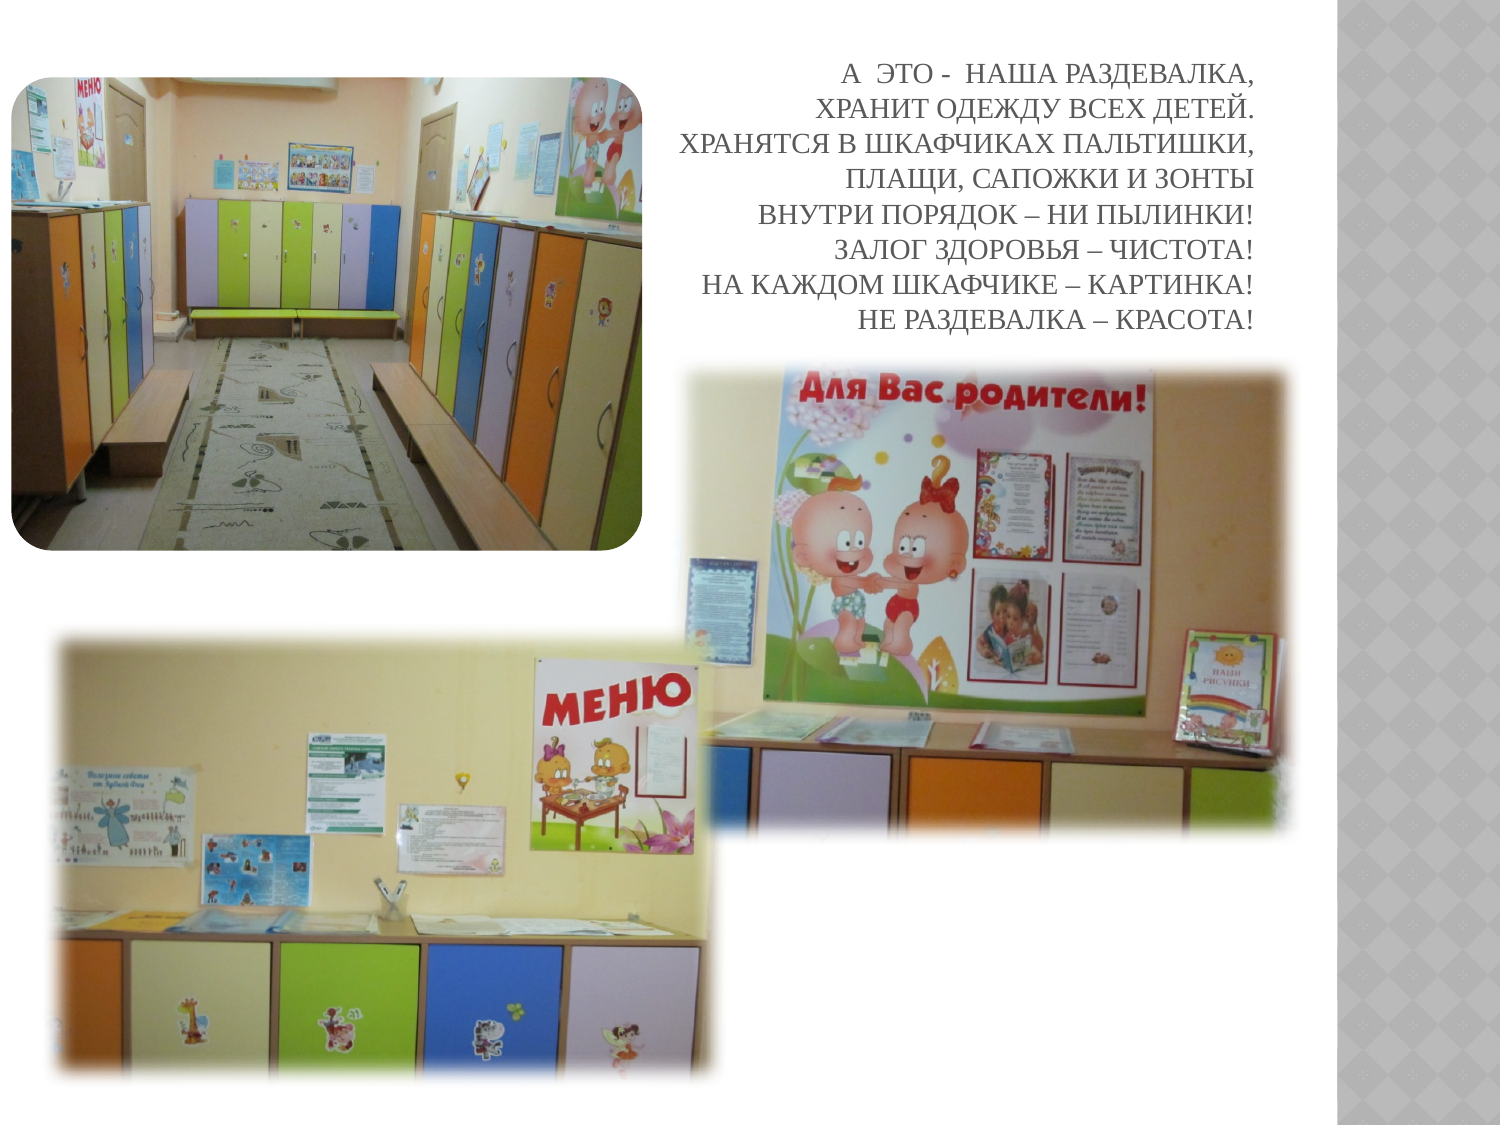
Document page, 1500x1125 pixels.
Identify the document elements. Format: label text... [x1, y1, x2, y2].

picture [40, 354, 1304, 1089]
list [10, 76, 643, 551]
title а это - наша раздевалка, хранит одежду всех детей. Хранятся в шкафчиках пальтишки, плащи, сапожки и зонты внутри порядок – ни пылинки! Залог здоровья – чистота! На каждом шкафчике – картинка! Не раздевалка – красота! [75, 0, 1263, 386]
